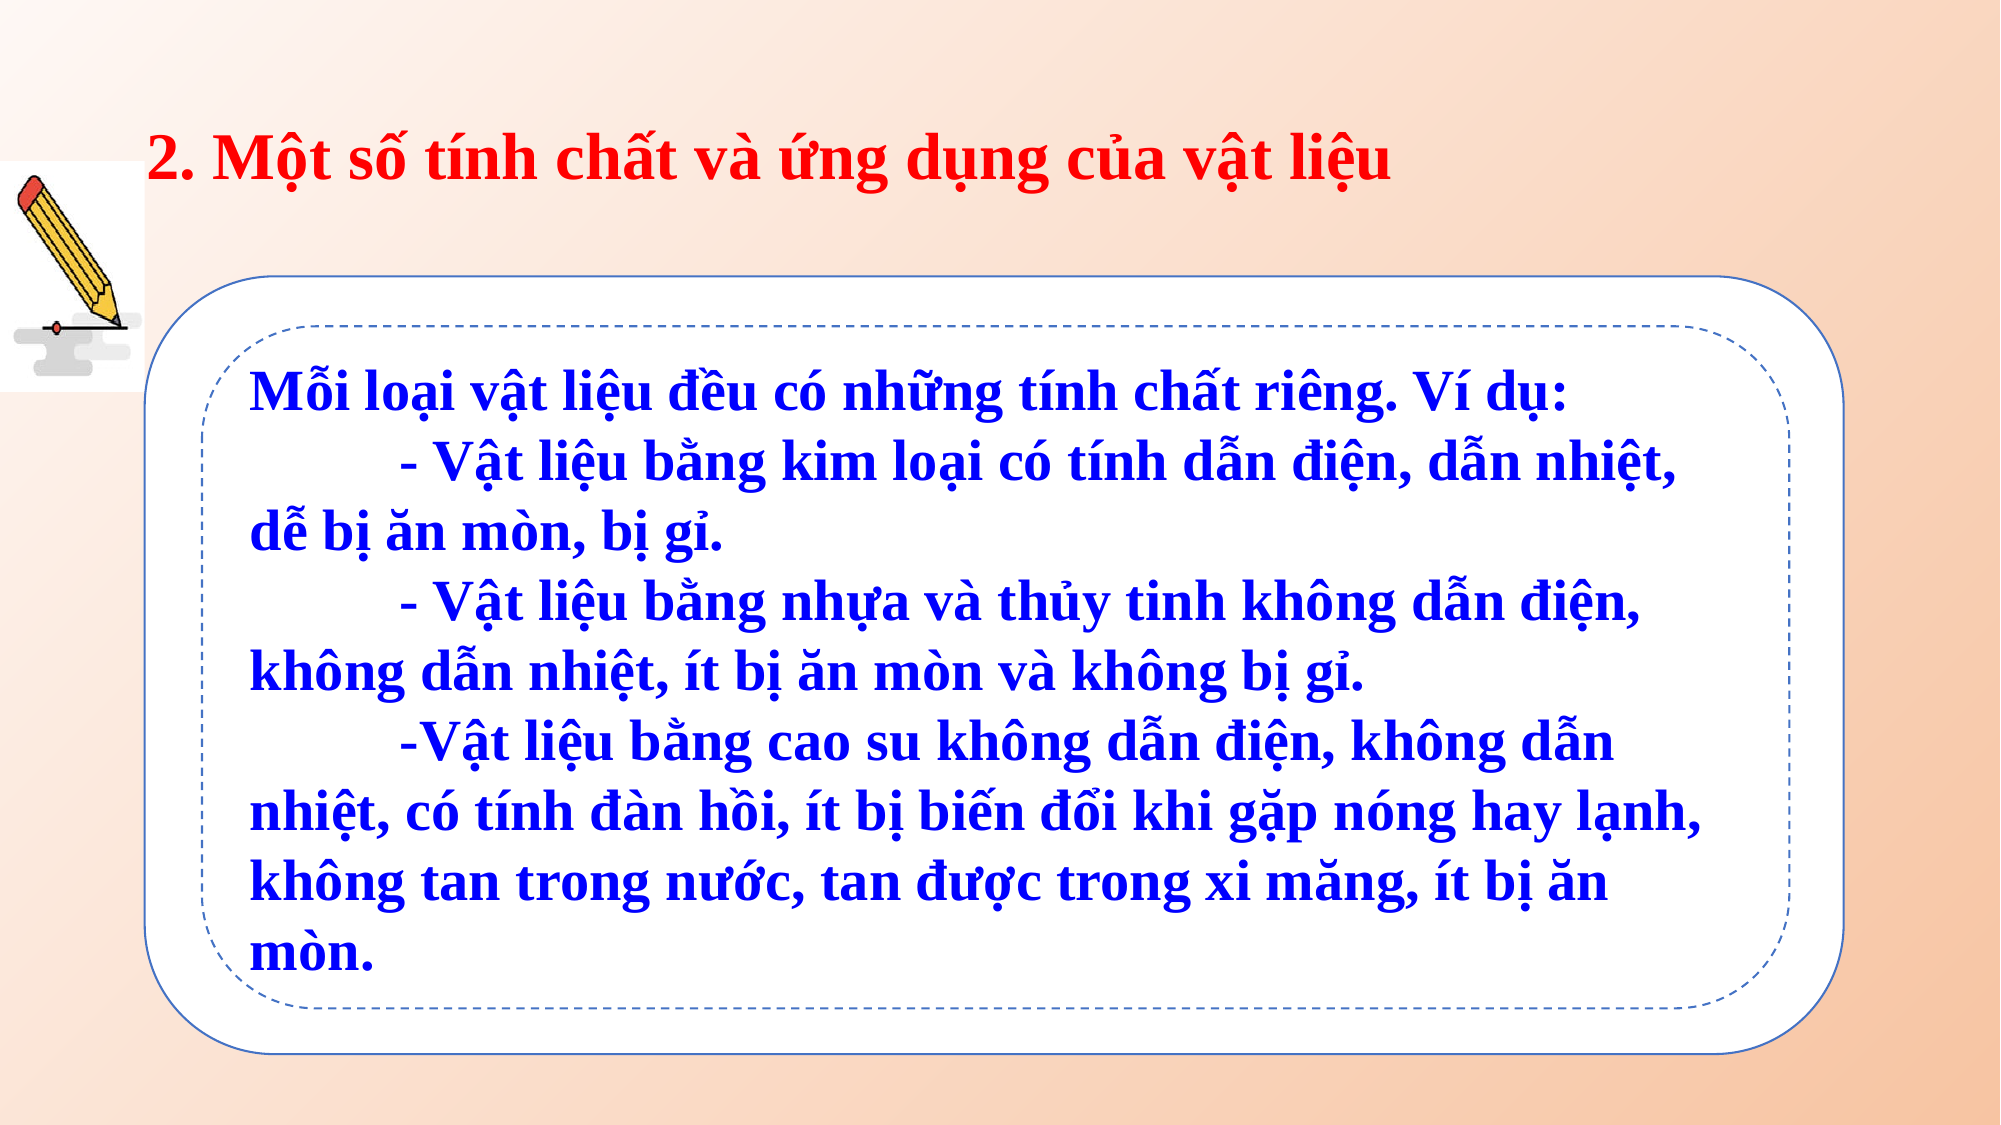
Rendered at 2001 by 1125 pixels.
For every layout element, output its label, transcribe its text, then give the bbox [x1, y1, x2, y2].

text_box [144, 276, 1844, 1055]
text_box 2. Một số tính chất và ứng dụng của vật liệu [82, 111, 1459, 195]
picture [0, 161, 145, 392]
